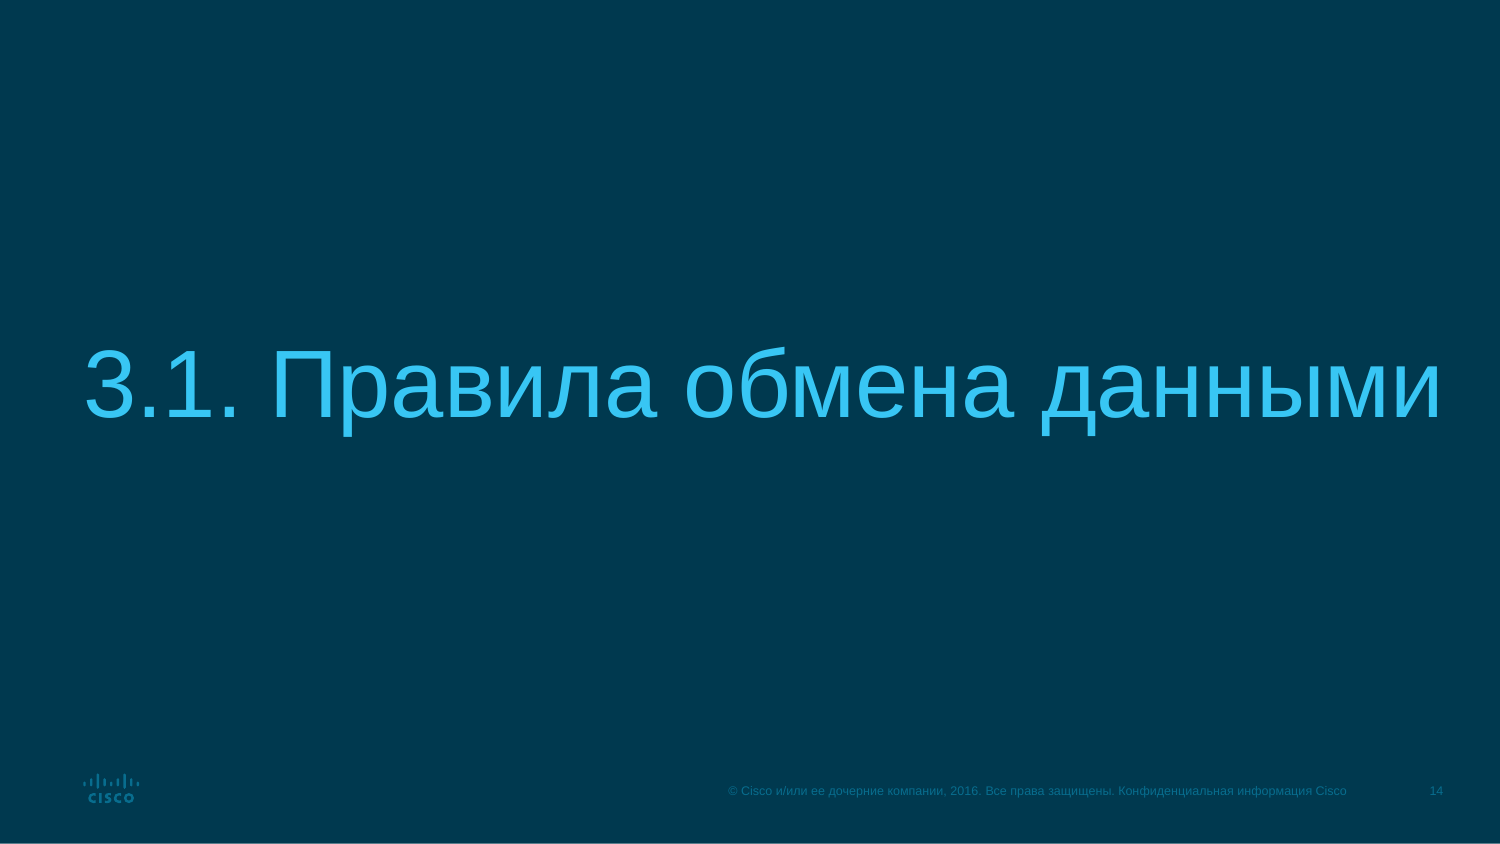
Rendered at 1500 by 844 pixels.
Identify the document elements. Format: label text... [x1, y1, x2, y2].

title 3.1. Правила обмена данными [68, 150, 1500, 446]
